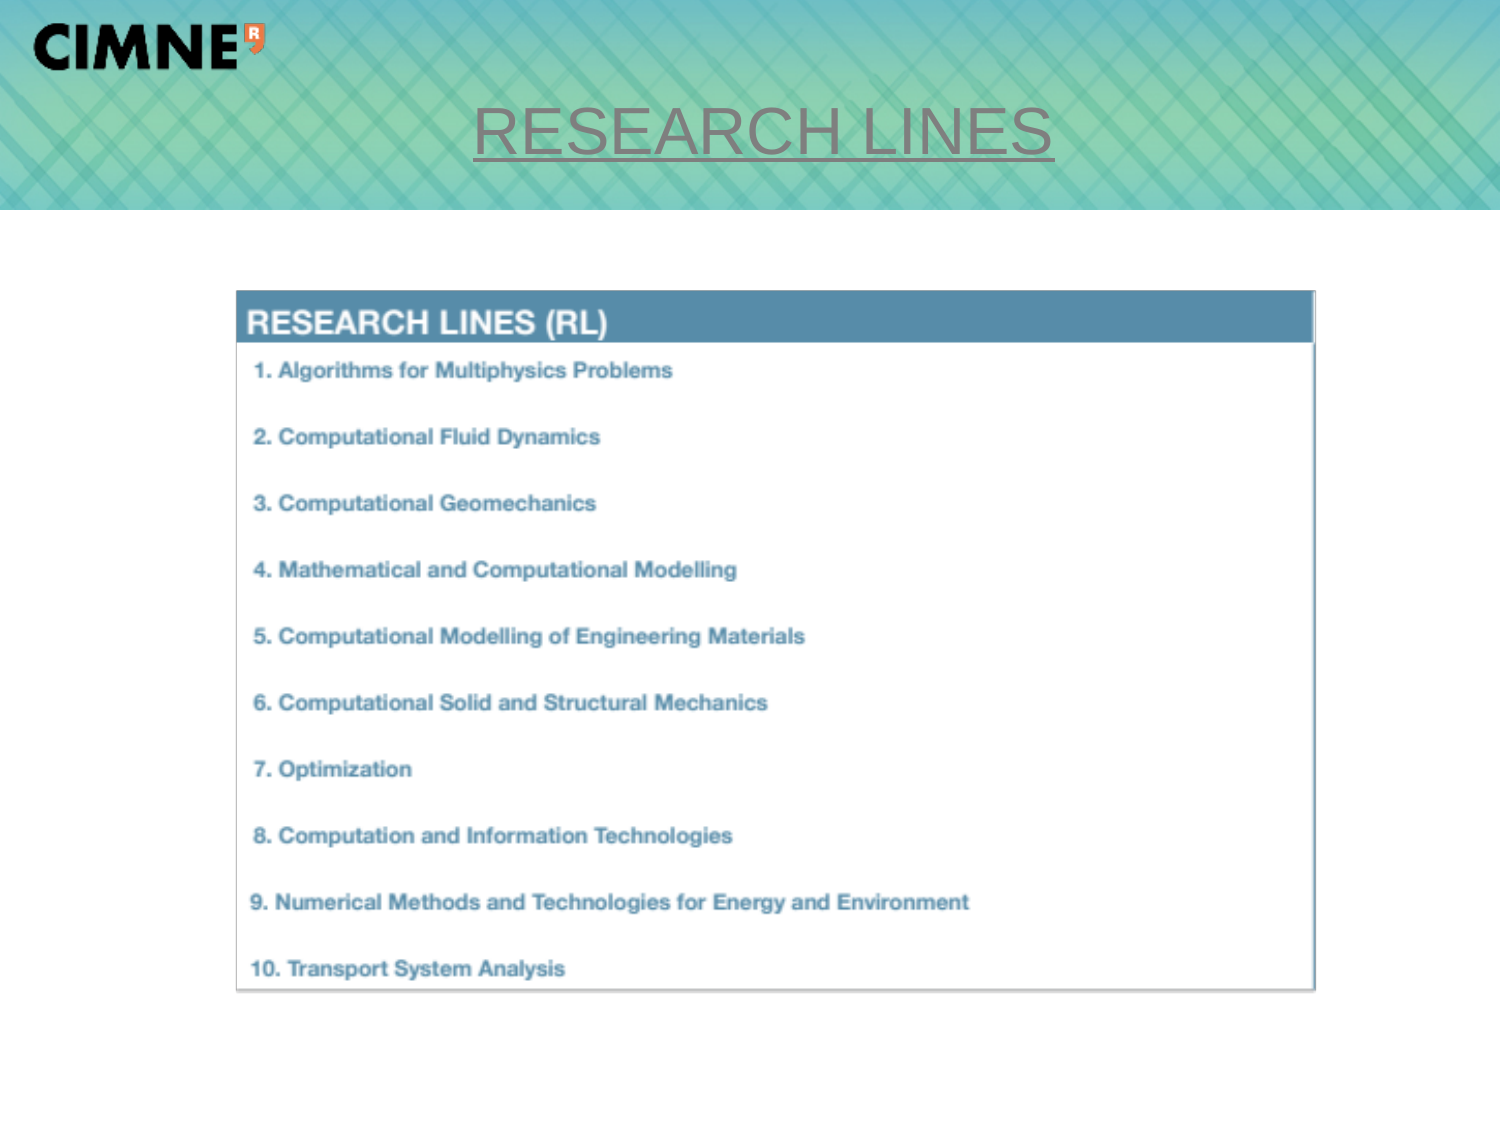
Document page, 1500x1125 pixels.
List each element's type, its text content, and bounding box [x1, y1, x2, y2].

title Research lines [88, 71, 1439, 194]
picture [0, 0, 1500, 210]
picture [208, 289, 1372, 1008]
